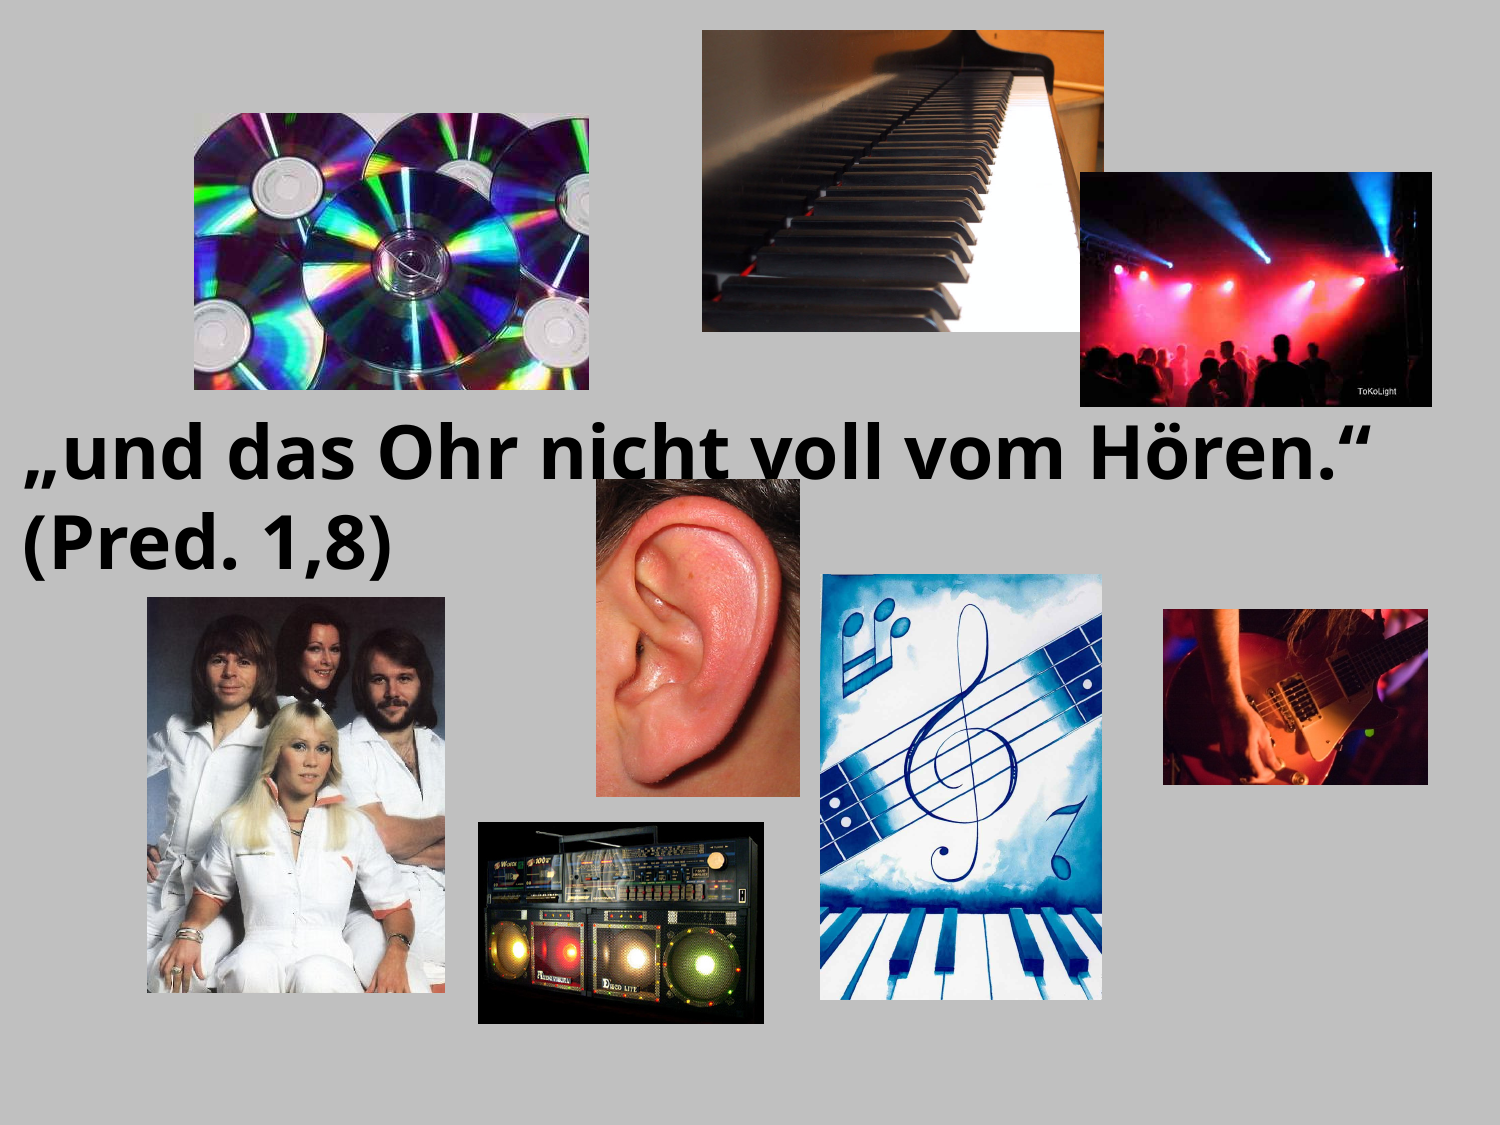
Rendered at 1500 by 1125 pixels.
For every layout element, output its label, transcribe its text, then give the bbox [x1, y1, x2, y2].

picture [702, 30, 1432, 407]
picture [820, 573, 878, 639]
picture [478, 822, 765, 1024]
picture [1163, 609, 1428, 786]
picture [820, 573, 1102, 894]
picture [596, 479, 800, 798]
picture [820, 863, 1102, 1000]
text_box „und das Ohr nicht voll vom Hören.“ (Pred. 1,8) [8, 397, 1388, 592]
picture [194, 113, 589, 390]
picture [147, 597, 445, 993]
